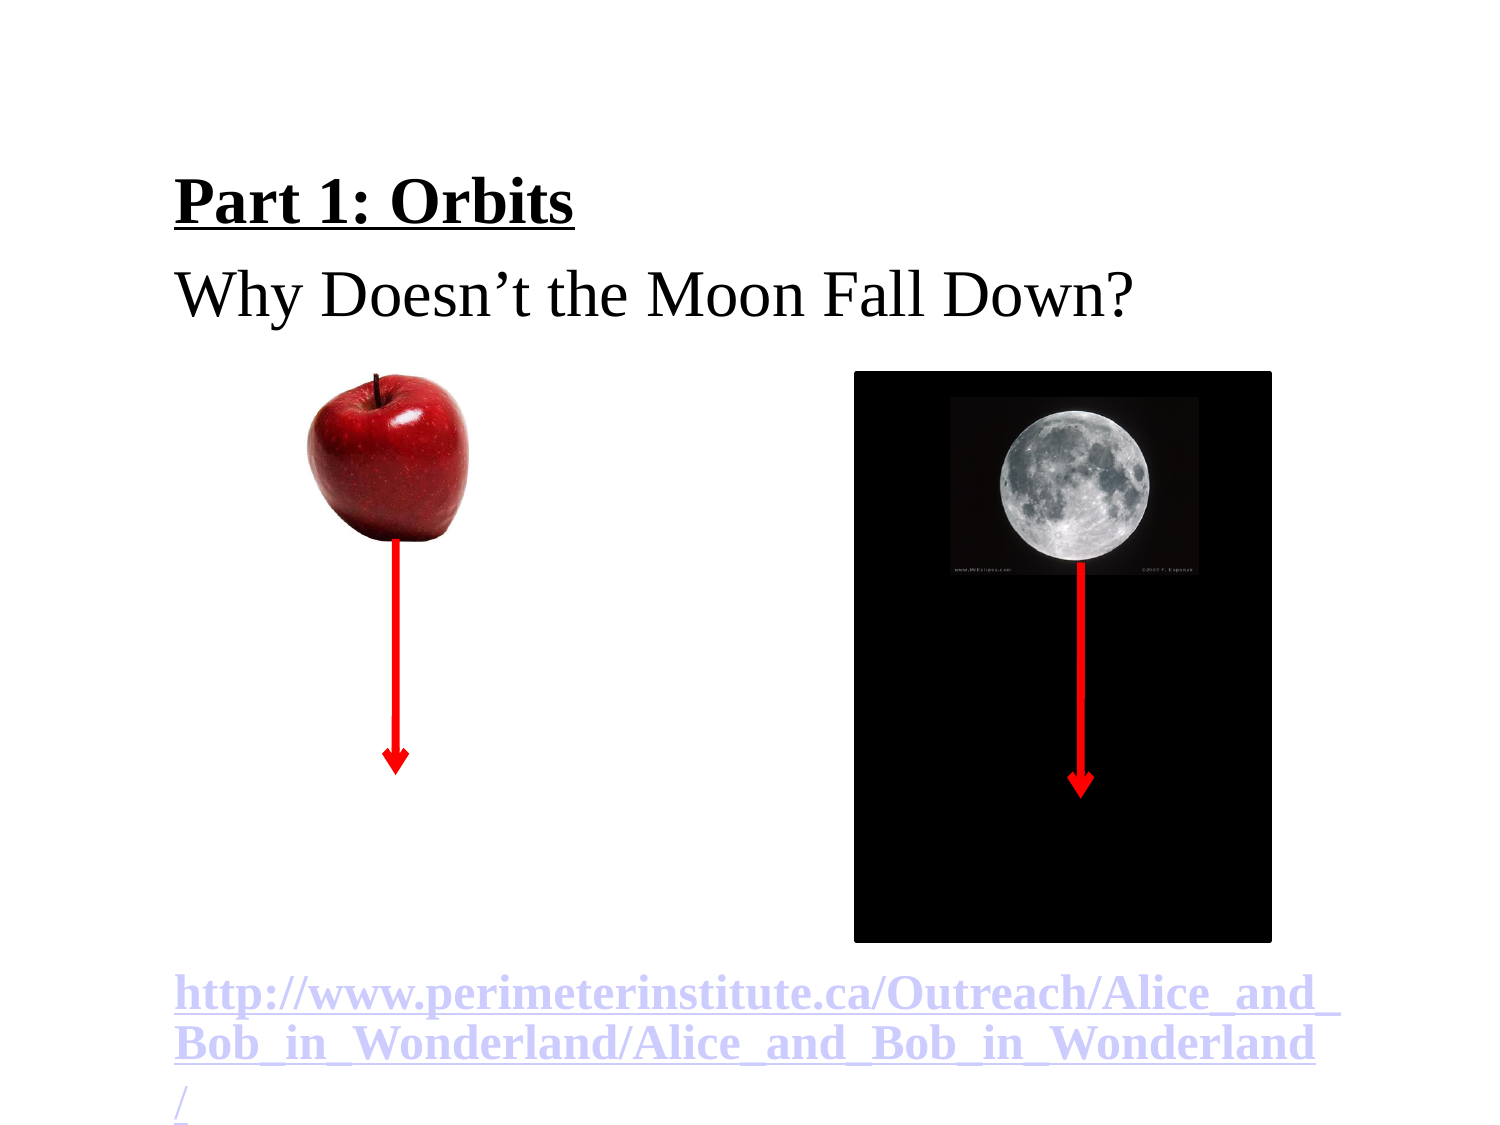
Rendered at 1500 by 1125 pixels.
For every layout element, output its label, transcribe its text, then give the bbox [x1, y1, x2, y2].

text_box [854, 371, 1272, 943]
subtitle Part 1: Orbits Why Doesn’t the Moon Fall Down? [159, 148, 1317, 351]
picture [288, 349, 490, 563]
text_box http://www.perimeterinstitute.ca/Outreach/Alice_and_Bob_in_Wonderland/Alice_and_Bob_in_Wonderland/ [159, 952, 1376, 1087]
picture [950, 396, 1199, 575]
